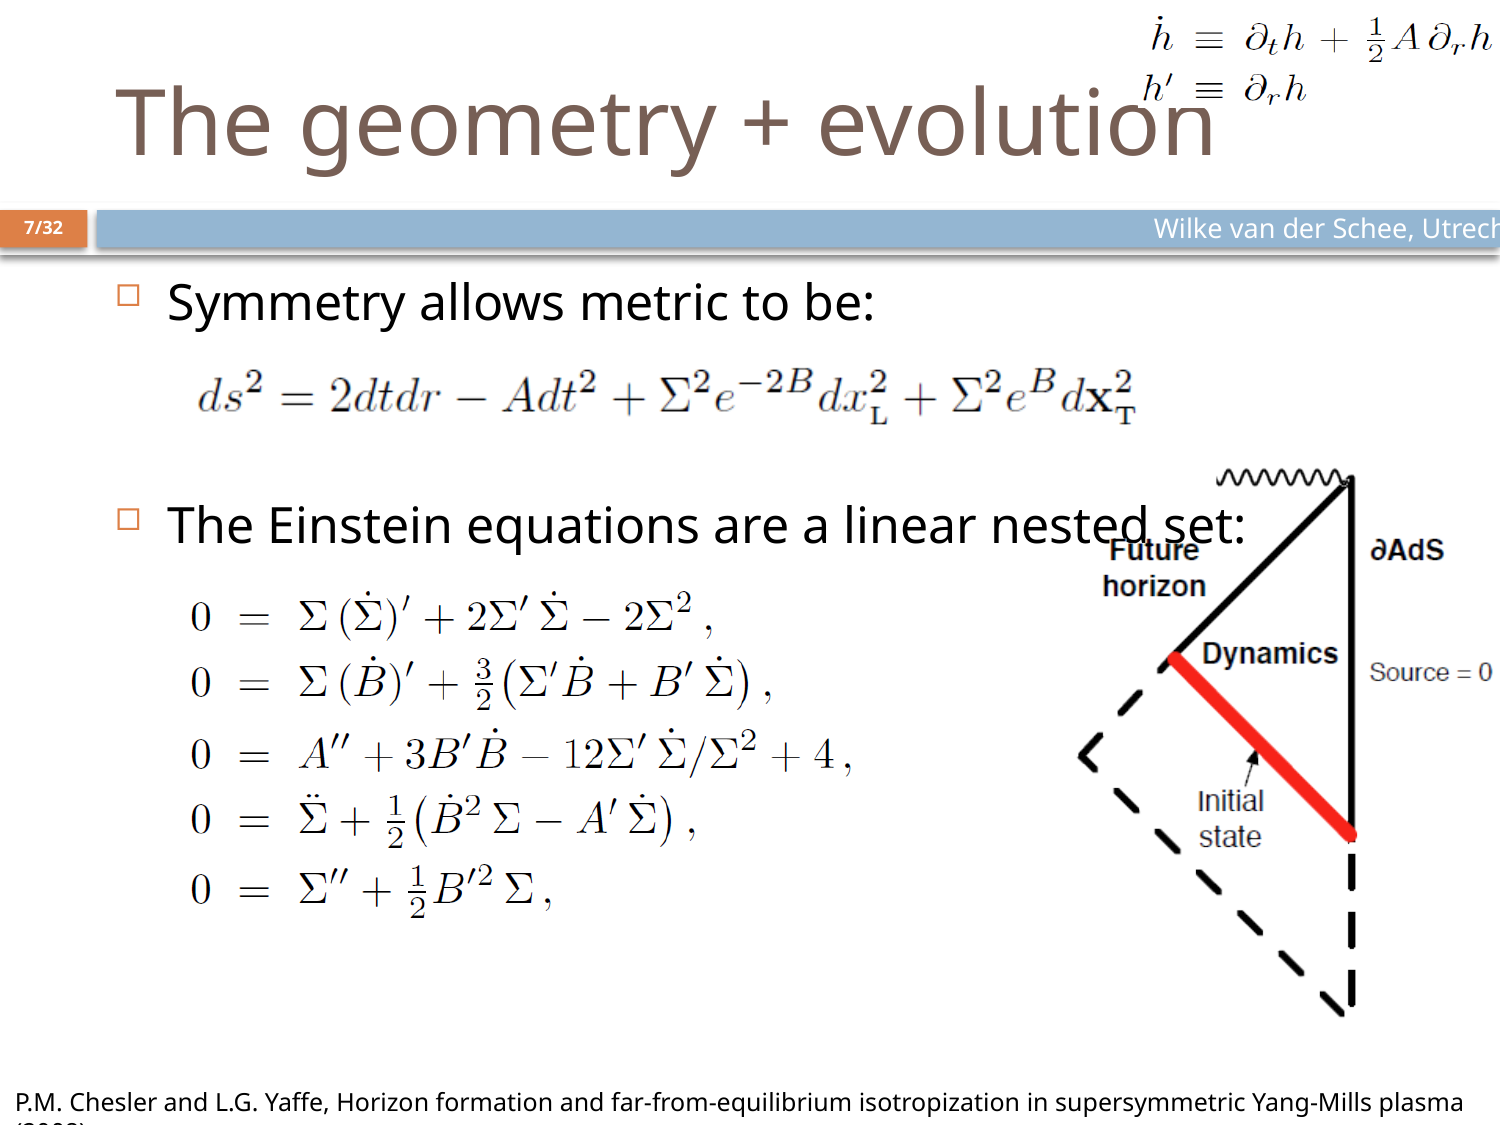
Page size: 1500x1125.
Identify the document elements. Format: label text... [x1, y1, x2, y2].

picture [182, 585, 854, 929]
text_box Wilke van der Schee, Utrecht [1139, 204, 1500, 252]
list Symmetry allows metric to be: The Einstein equations are a linear nested set: [100, 262, 1438, 1079]
title The geometry + evolution [100, 37, 1438, 200]
picture [187, 362, 1148, 431]
picture [1047, 451, 1500, 1031]
text_box P.M. Chesler and L.G. Yaffe, Horizon formation and far-from-equilibrium isotropization in supersymmetric Yang-Mills plasma (2008) [0, 1079, 1500, 1125]
slide_number 7/32 [0, 208, 88, 249]
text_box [1138, 13, 1494, 109]
